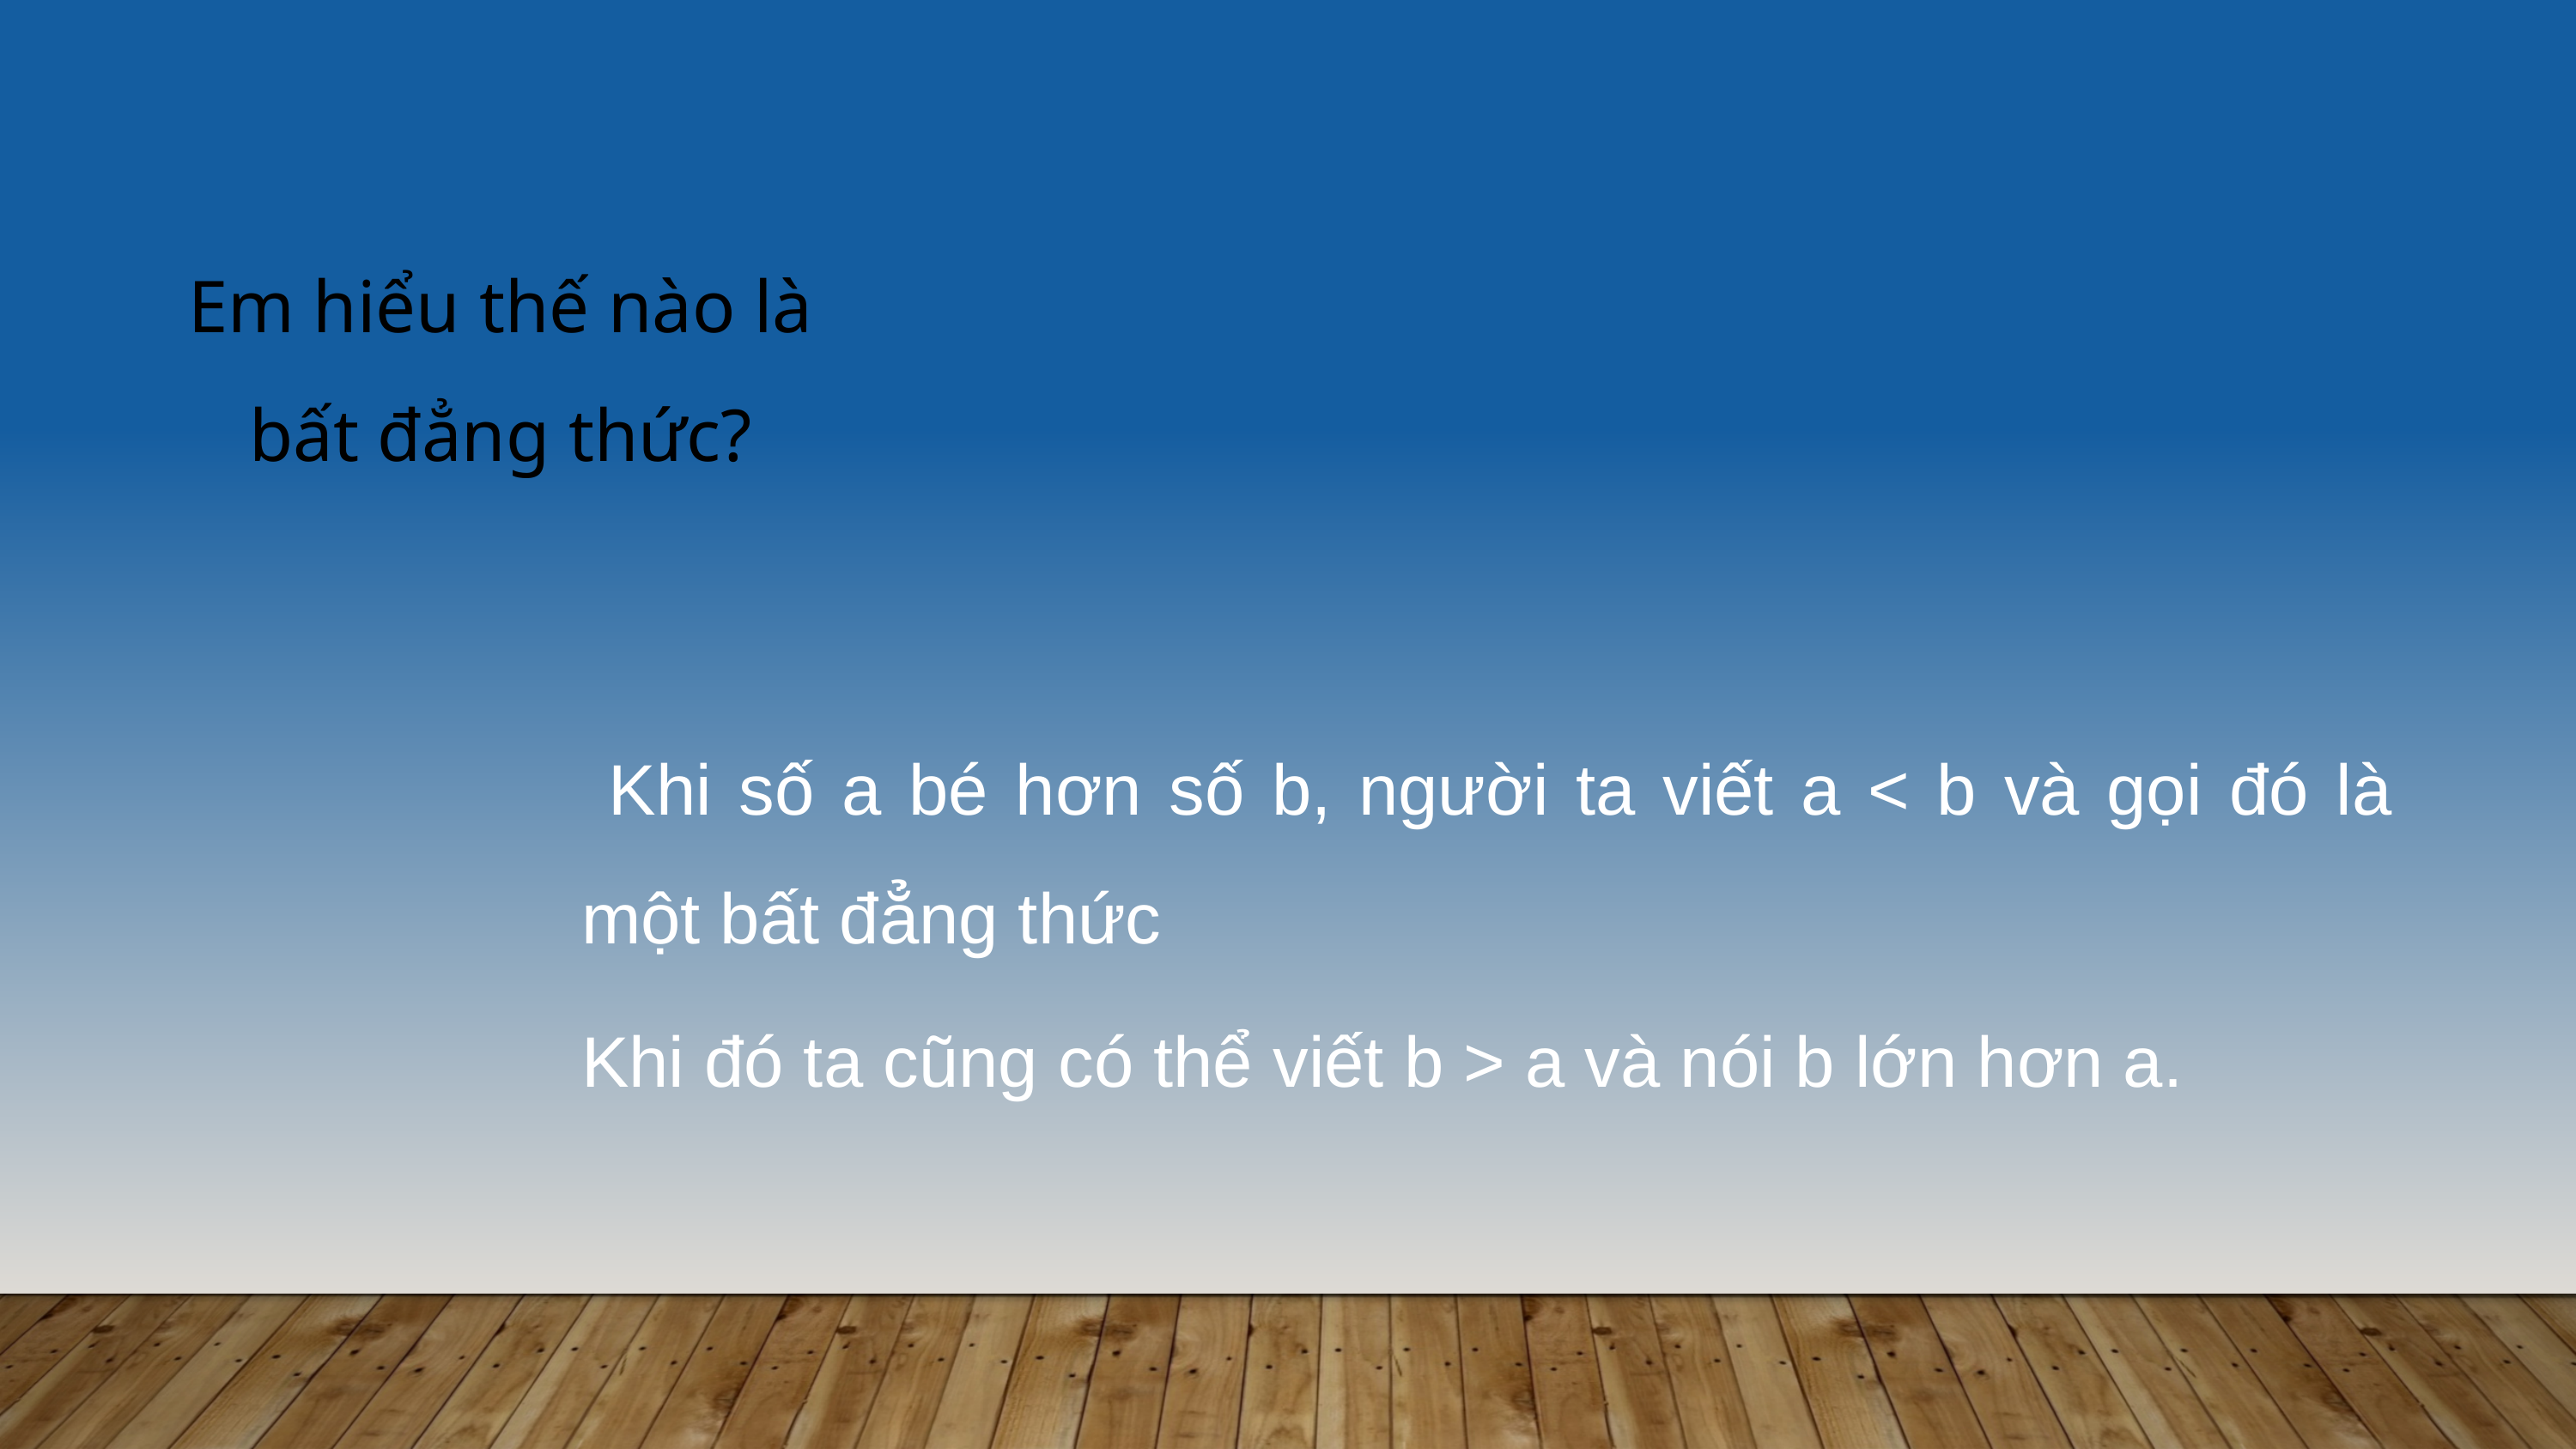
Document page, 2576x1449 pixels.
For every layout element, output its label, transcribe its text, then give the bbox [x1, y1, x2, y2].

picture [0, 1294, 2576, 1449]
text_box Em hiểu thế nào là bất đẳng thức? [137, 212, 864, 482]
